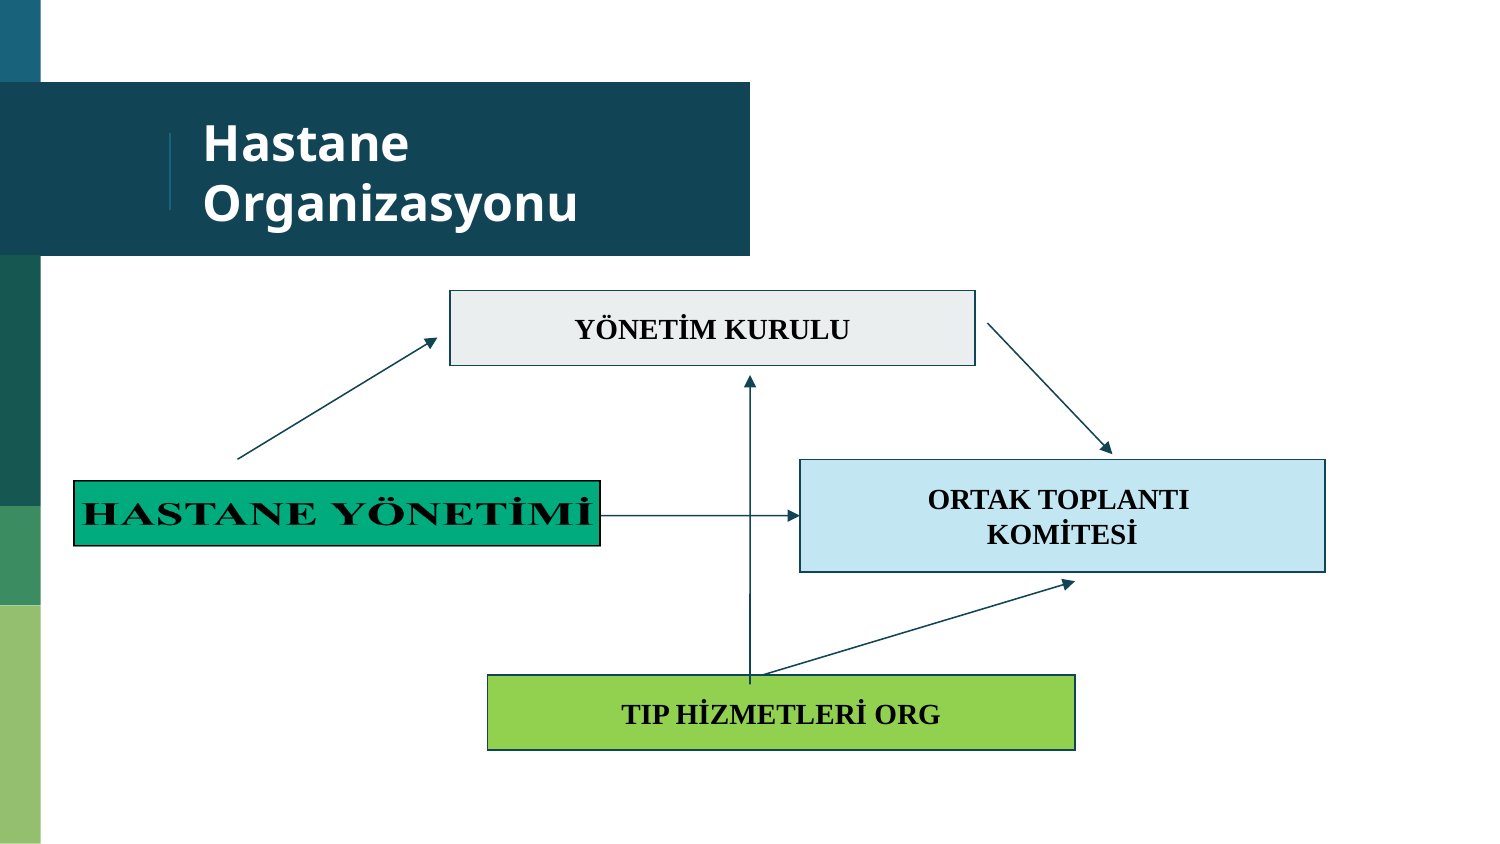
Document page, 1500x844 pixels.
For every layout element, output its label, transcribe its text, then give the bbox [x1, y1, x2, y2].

text_box ORTAK TOPLANTI KOMİTESİ [799, 459, 1325, 572]
text_box [743, 375, 757, 685]
text_box YÖNETİM KURULU [449, 290, 975, 366]
text_box [987, 322, 1113, 455]
text_box [751, 509, 800, 522]
title Hastane Organizasyonu [187, 87, 715, 256]
picture [50, 480, 625, 552]
text_box [237, 337, 438, 460]
text_box [762, 578, 1075, 676]
text_box TIP HİZMETLERİ ORG [487, 674, 1075, 750]
